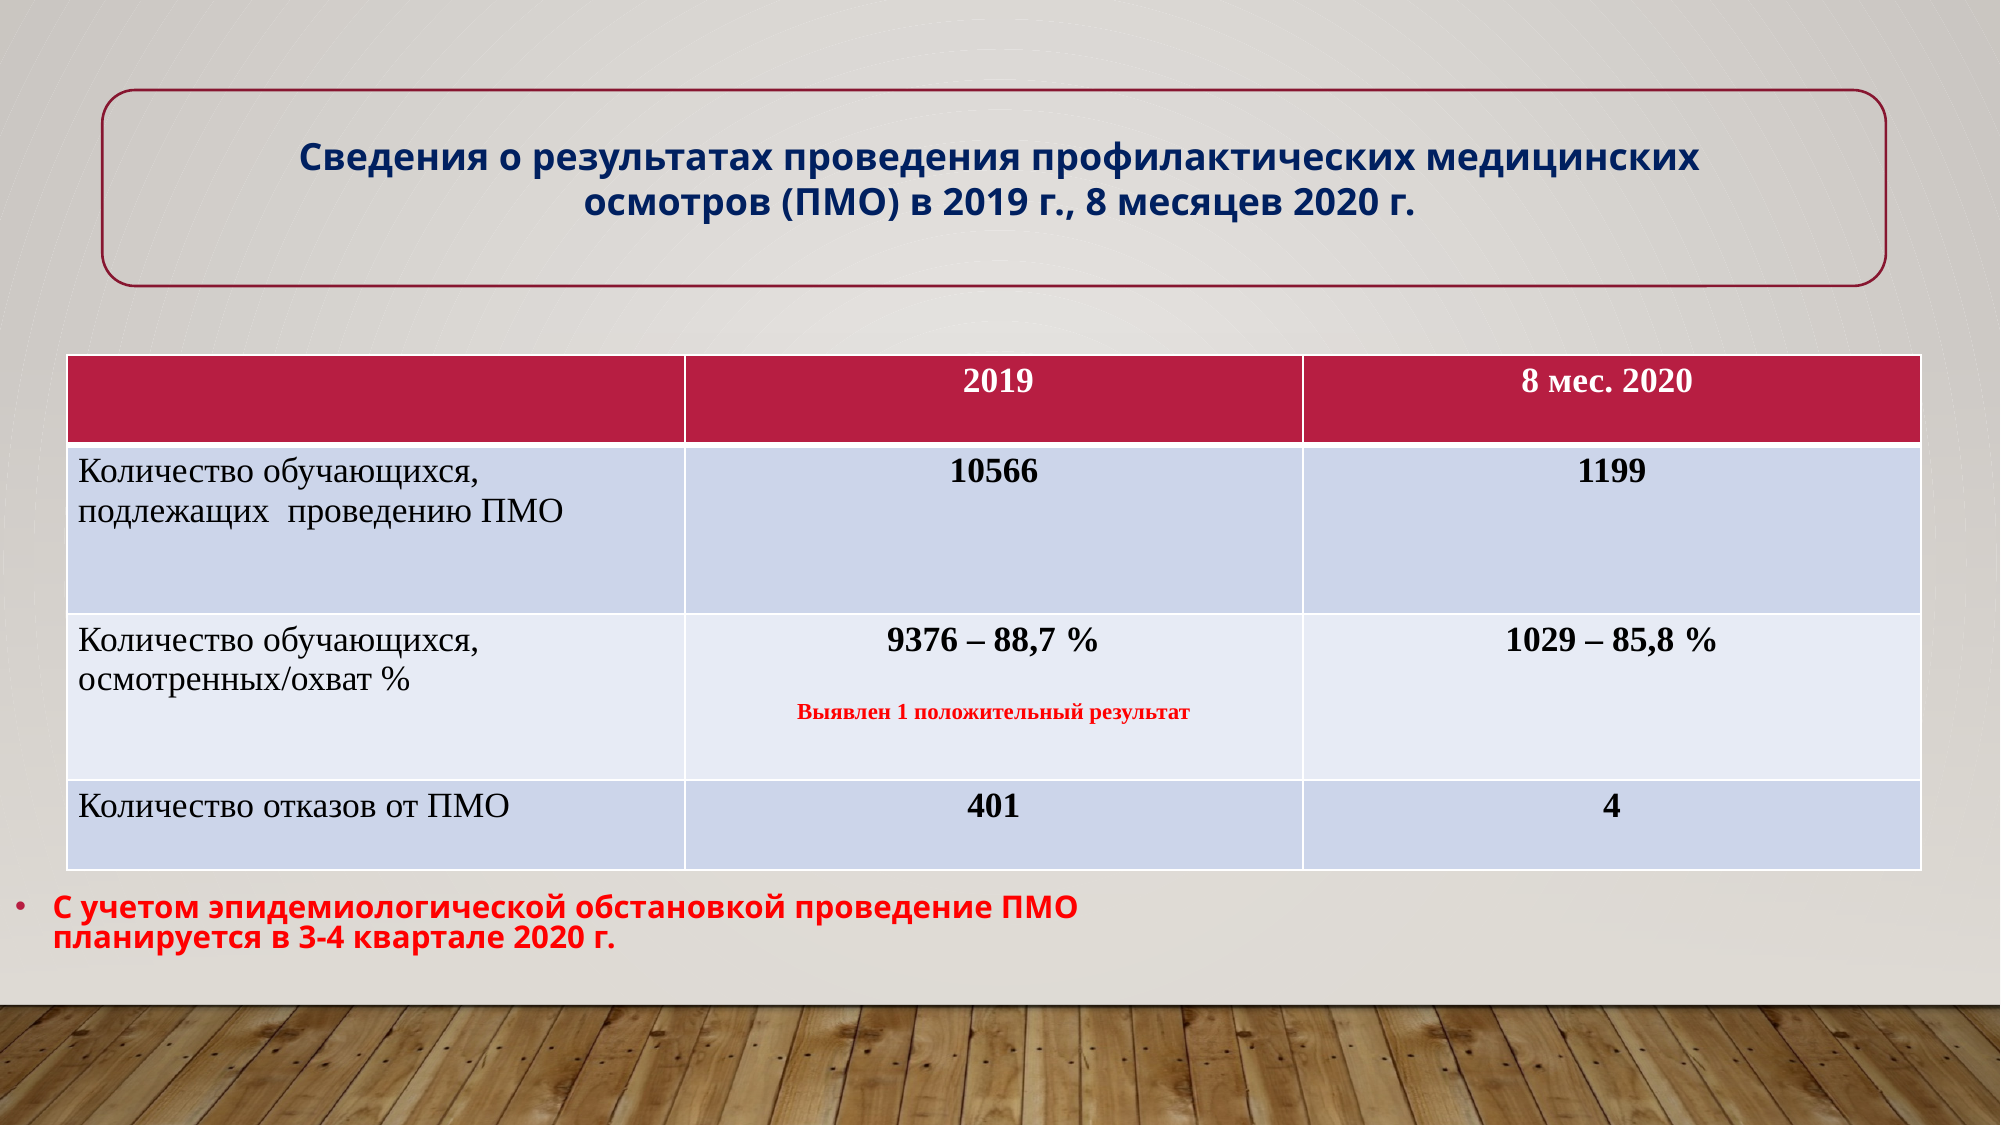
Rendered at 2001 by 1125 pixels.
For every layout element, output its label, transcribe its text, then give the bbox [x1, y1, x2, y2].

table_cell Количество отказов от ПМО [68, 781, 684, 869]
table_cell Количество обучающихся, подлежащих проведению ПМО [68, 448, 684, 613]
table_cell 4 [1304, 781, 1920, 869]
table_cell 9376 – 88,7 % Выявлен 1 положительный результат [686, 615, 1302, 779]
table_header [68, 356, 684, 442]
table_cell 1029 – 85,8 % [1304, 615, 1920, 779]
table_header 8 мес. 2020 [1304, 356, 1920, 442]
table_cell Количество обучающихся, осмотренных/охват % [68, 615, 684, 779]
text_box [100, 88, 1888, 288]
text_box Сведения о результатах проведения профилактических медицинских осмотров (ПМО) в 2019 г., 8 месяцев 2020 г. [184, 125, 1816, 231]
table_cell 401 [686, 781, 1302, 869]
table_cell 1199 [1304, 448, 1920, 613]
table_cell 10566 [686, 448, 1302, 613]
table_header 2019 [686, 356, 1302, 442]
picture [0, 1005, 2000, 1125]
subtitle С учетом эпидемиологической обстановкой проведение ПМО планируется в 3-4 квартале 2020 г. [0, 887, 1213, 966]
